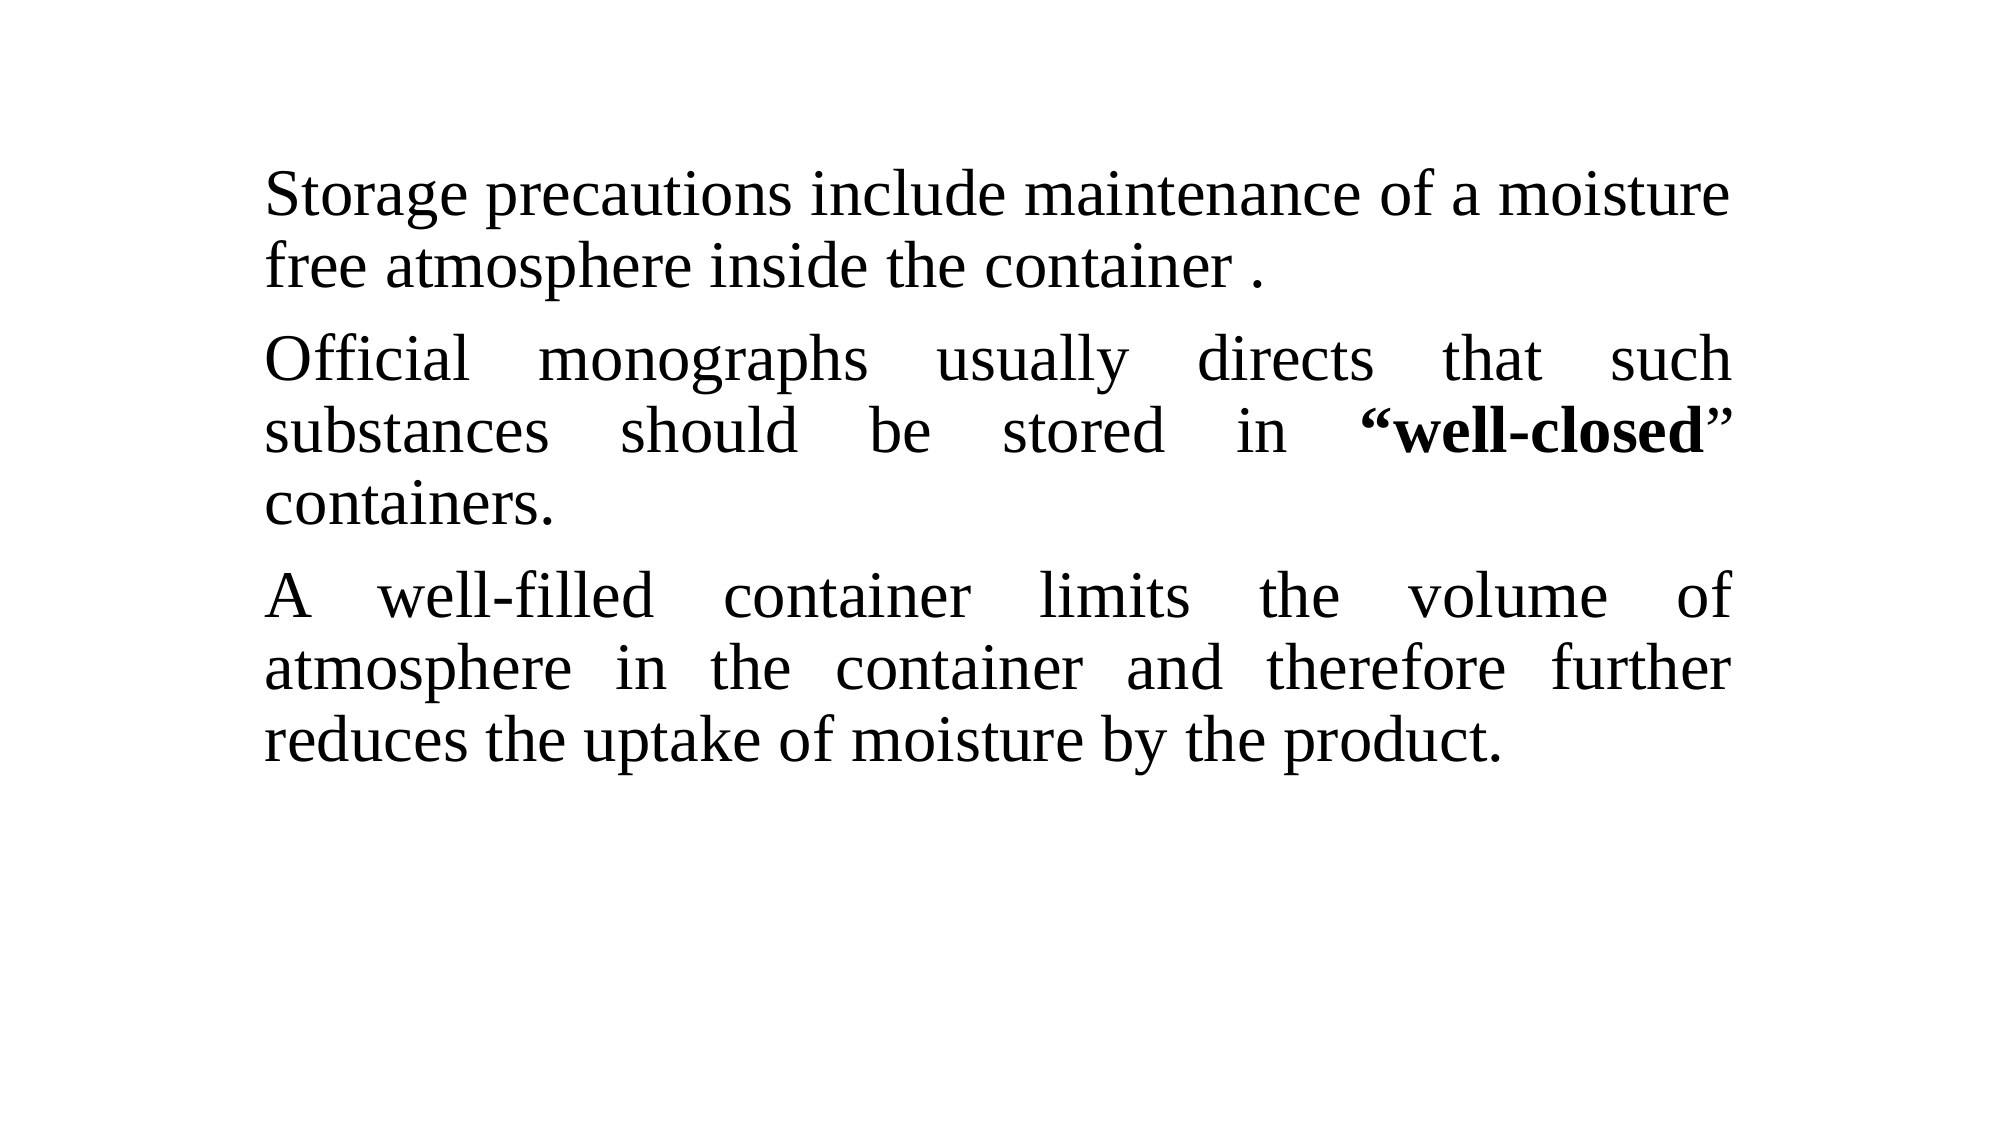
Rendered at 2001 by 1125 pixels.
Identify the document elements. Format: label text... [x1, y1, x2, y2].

subtitle Storage precautions include maintenance of a moisture free atmosphere inside the container . Official monographs usually directs that such substances should be stored in “well-closed” containers. A well-filled container limits the volume of atmosphere in the container and therefore further reduces the uptake of moisture by the product. [249, 149, 1750, 999]
